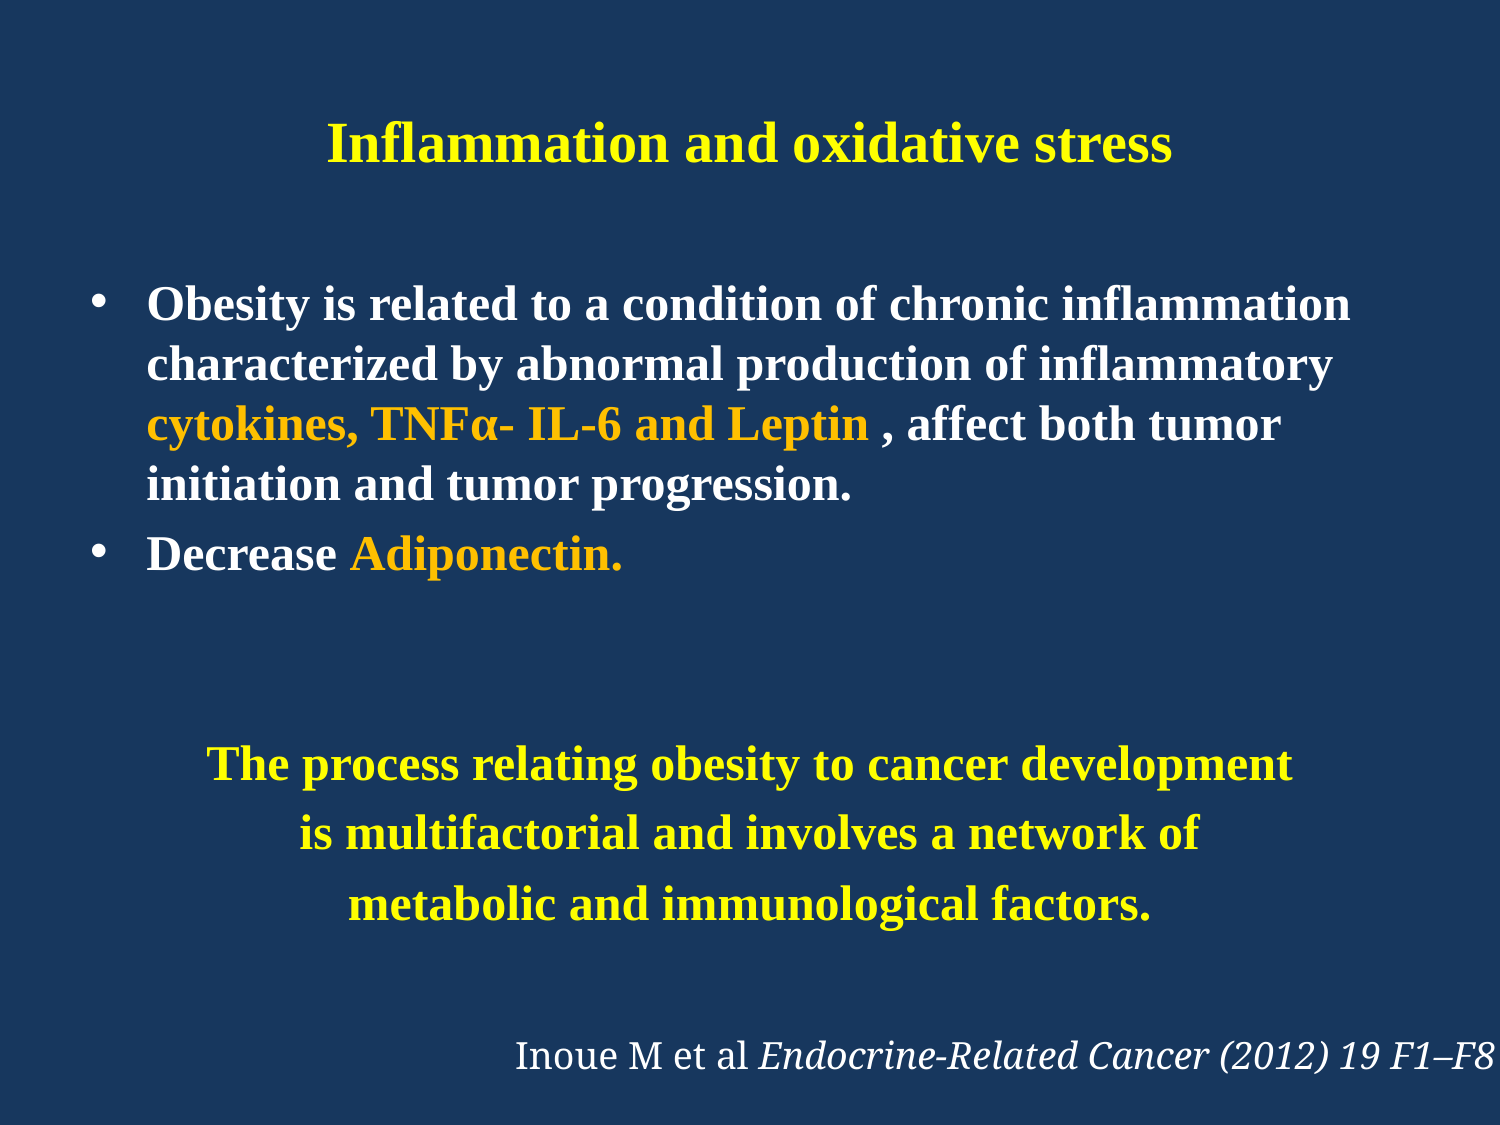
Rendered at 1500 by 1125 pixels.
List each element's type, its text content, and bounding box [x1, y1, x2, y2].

title Inflammation and oxidative stress [75, 45, 1425, 233]
list Obesity is related to a condition of chronic inflammation characterized by abnormal production of inflammatory cytokines, TNFα- IL-6 and Leptin , affect both tumor initiation and tumor progression. Decrease Adiponectin. The process relating obesity to cancer development is multifactorial and involves a network of metabolic and immunological factors. [75, 262, 1425, 1005]
text_box Inoue M et al Endocrine-Related Cancer (2012) 19 F1–F8 [500, 1024, 1500, 1085]
